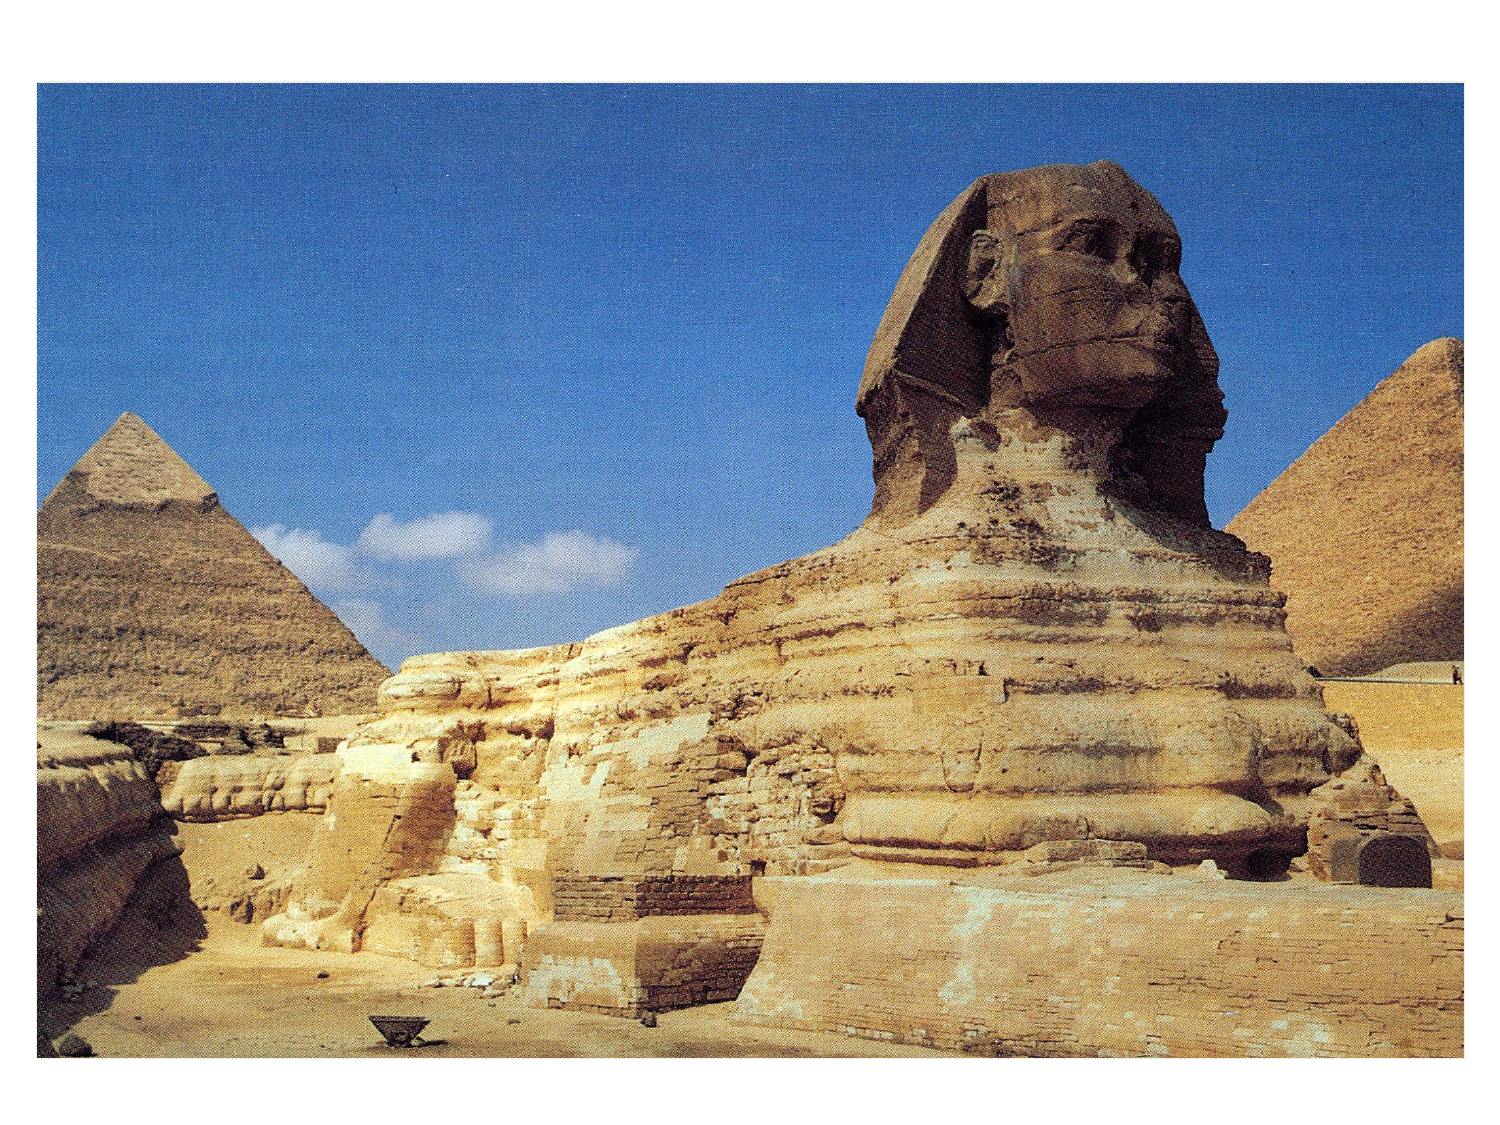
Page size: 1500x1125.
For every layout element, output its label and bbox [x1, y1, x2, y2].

picture [37, 82, 1465, 1058]
